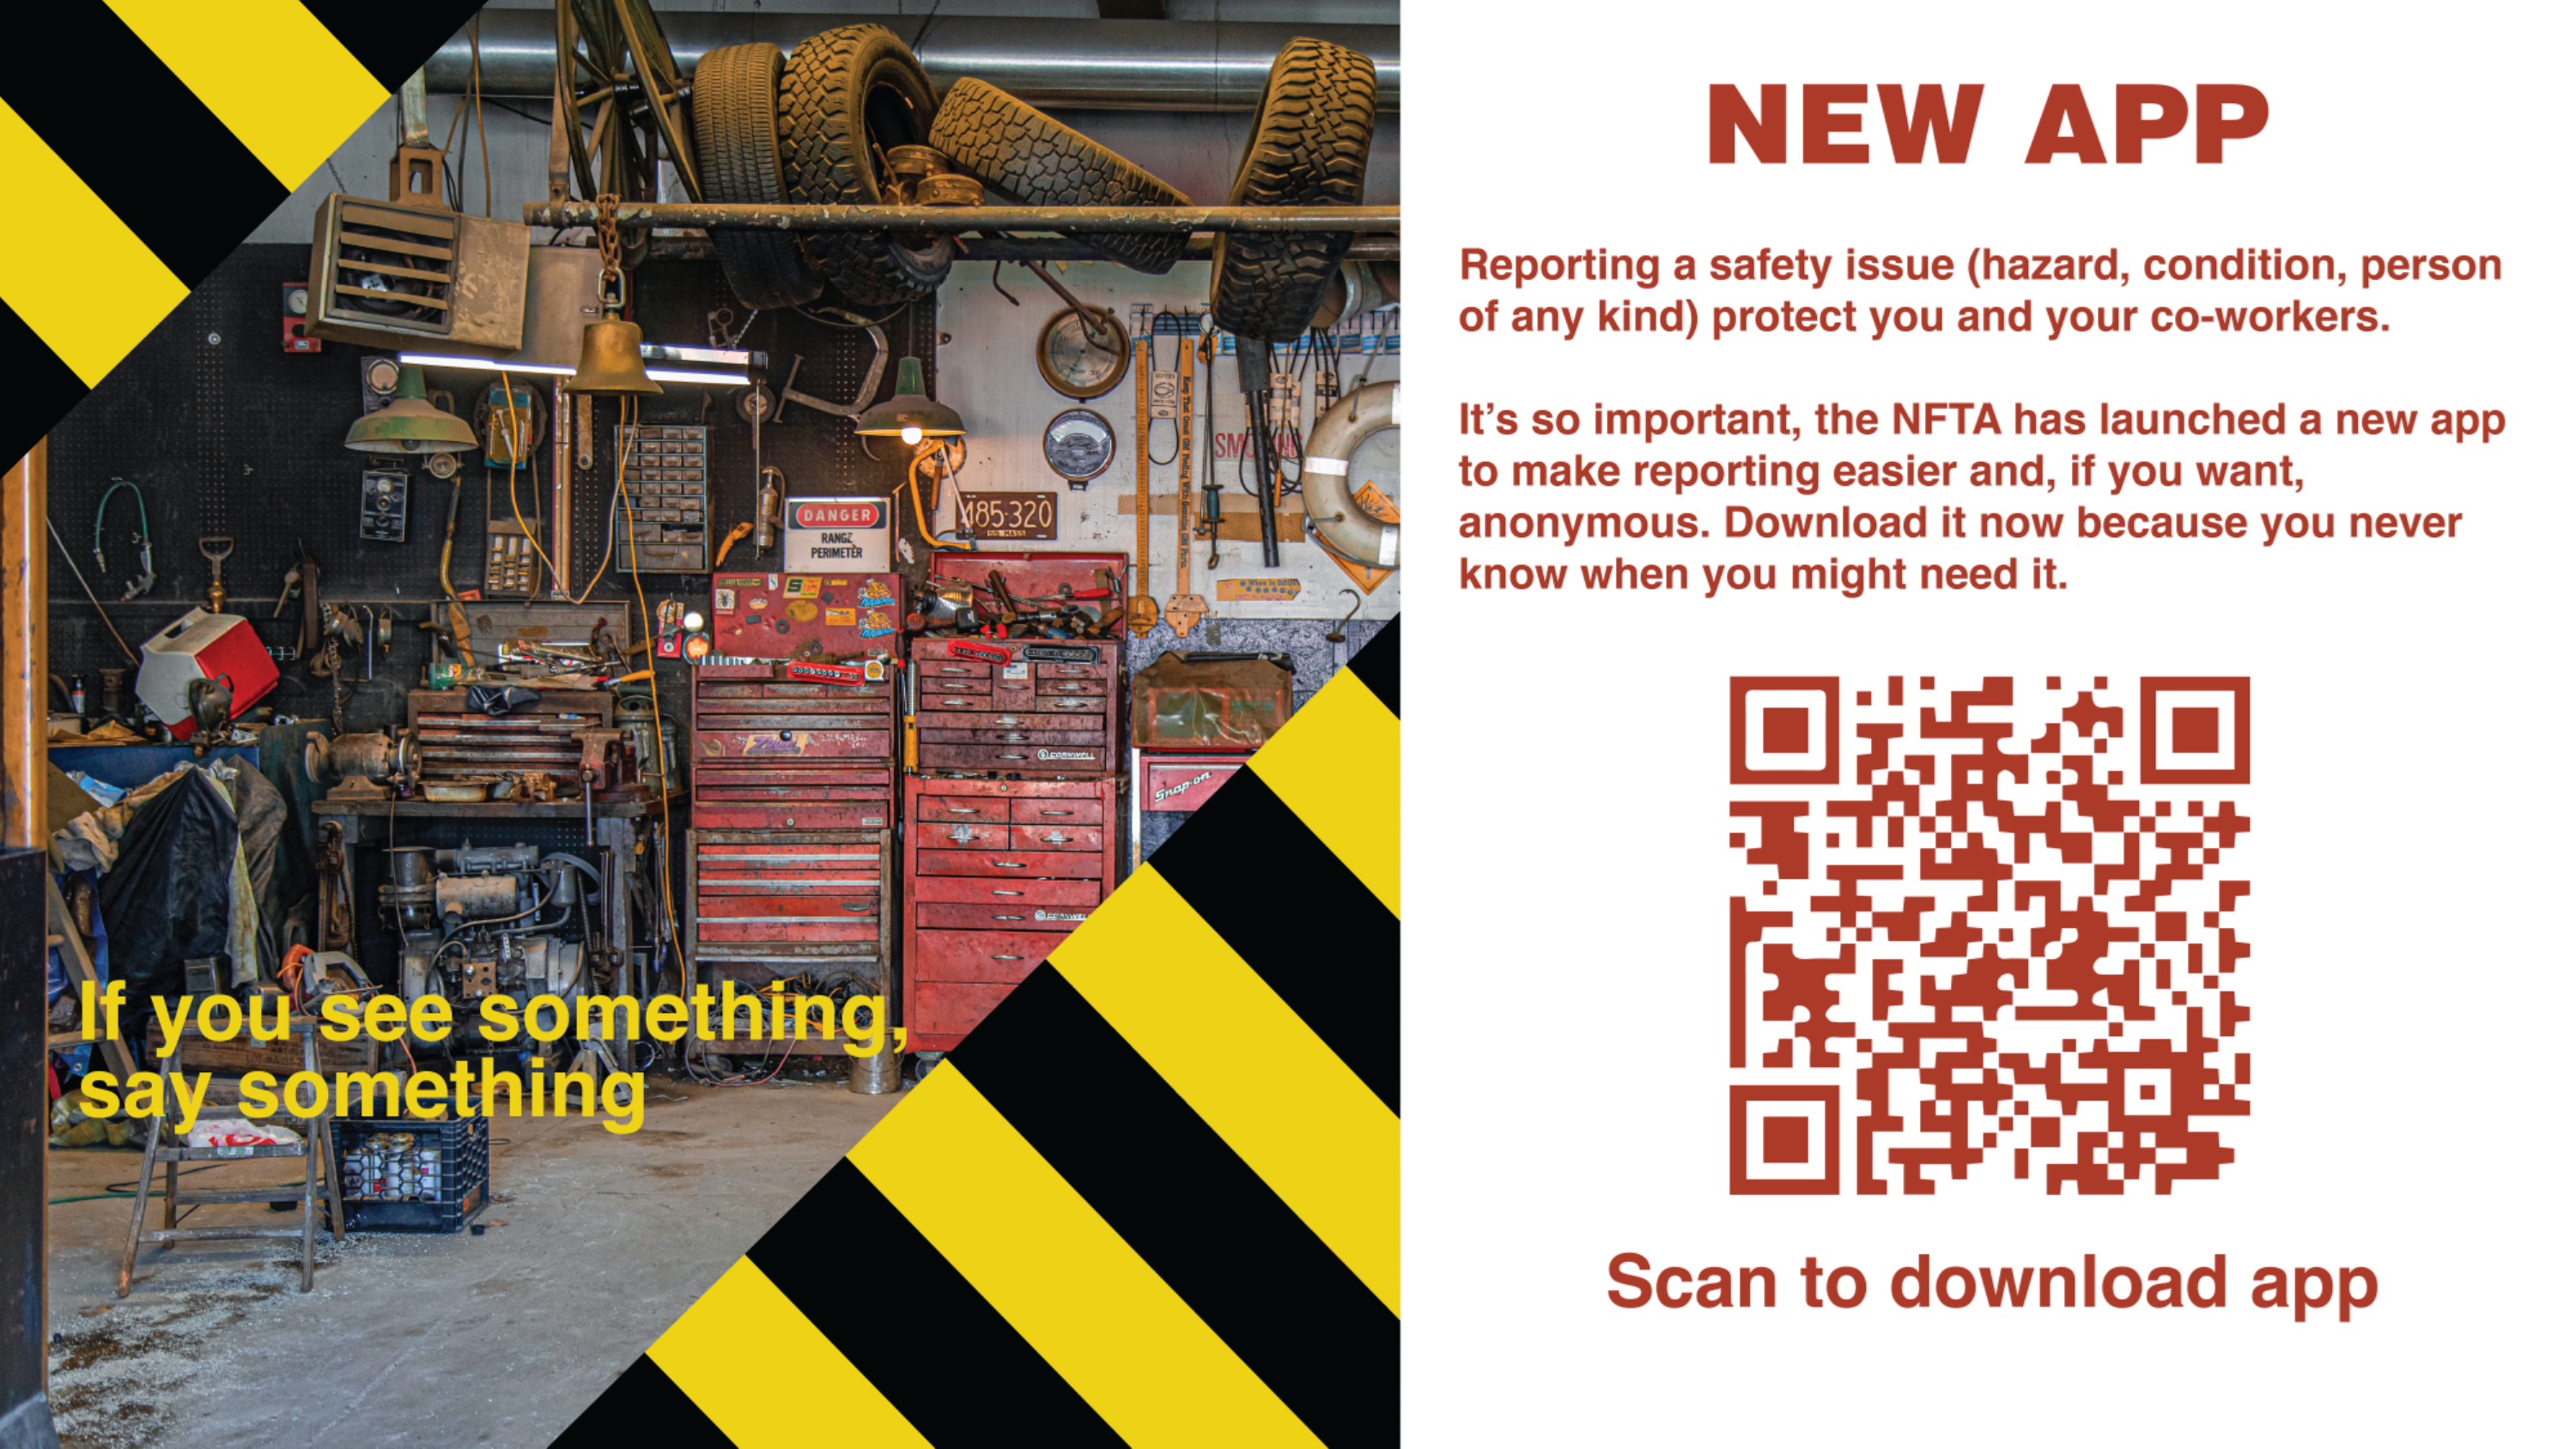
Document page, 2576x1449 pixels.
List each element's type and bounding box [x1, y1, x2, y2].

text_box [0, 0, 2576, 1449]
